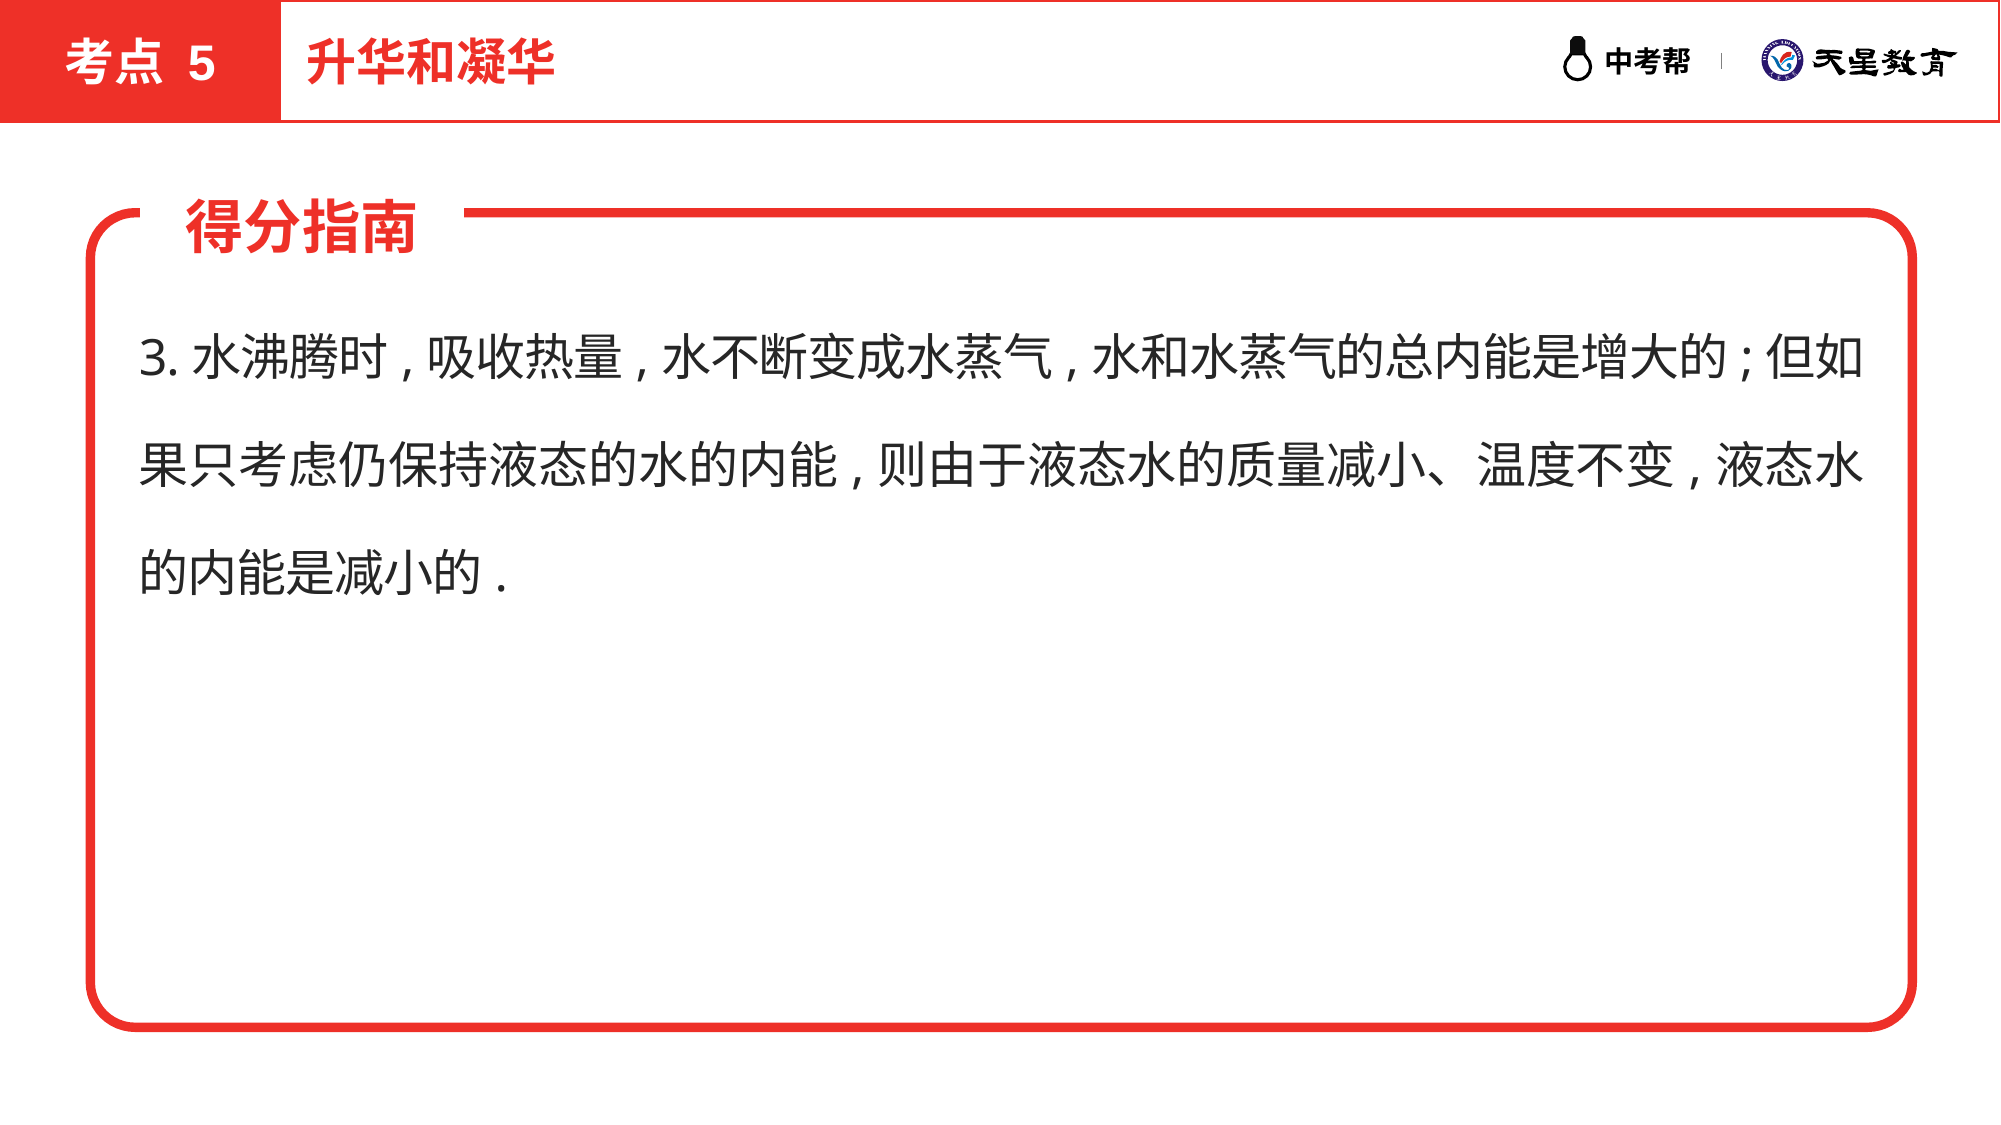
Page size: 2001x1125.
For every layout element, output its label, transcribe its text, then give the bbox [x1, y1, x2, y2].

text_box [89, 211, 1914, 1029]
text_box 升华和凝华 [276, 0, 2000, 123]
text_box 得分指南 [140, 148, 464, 268]
text_box 3.水沸腾时,吸收热量,水不断变成水蒸气,水和水蒸气的总内能是增大的;但如果只考虑仍保持液态的水的内能,则由于液态水的质量减小、温度不变,液态水的内能是减小的. [124, 269, 1879, 609]
text_box 考点 5 [1, 0, 280, 122]
